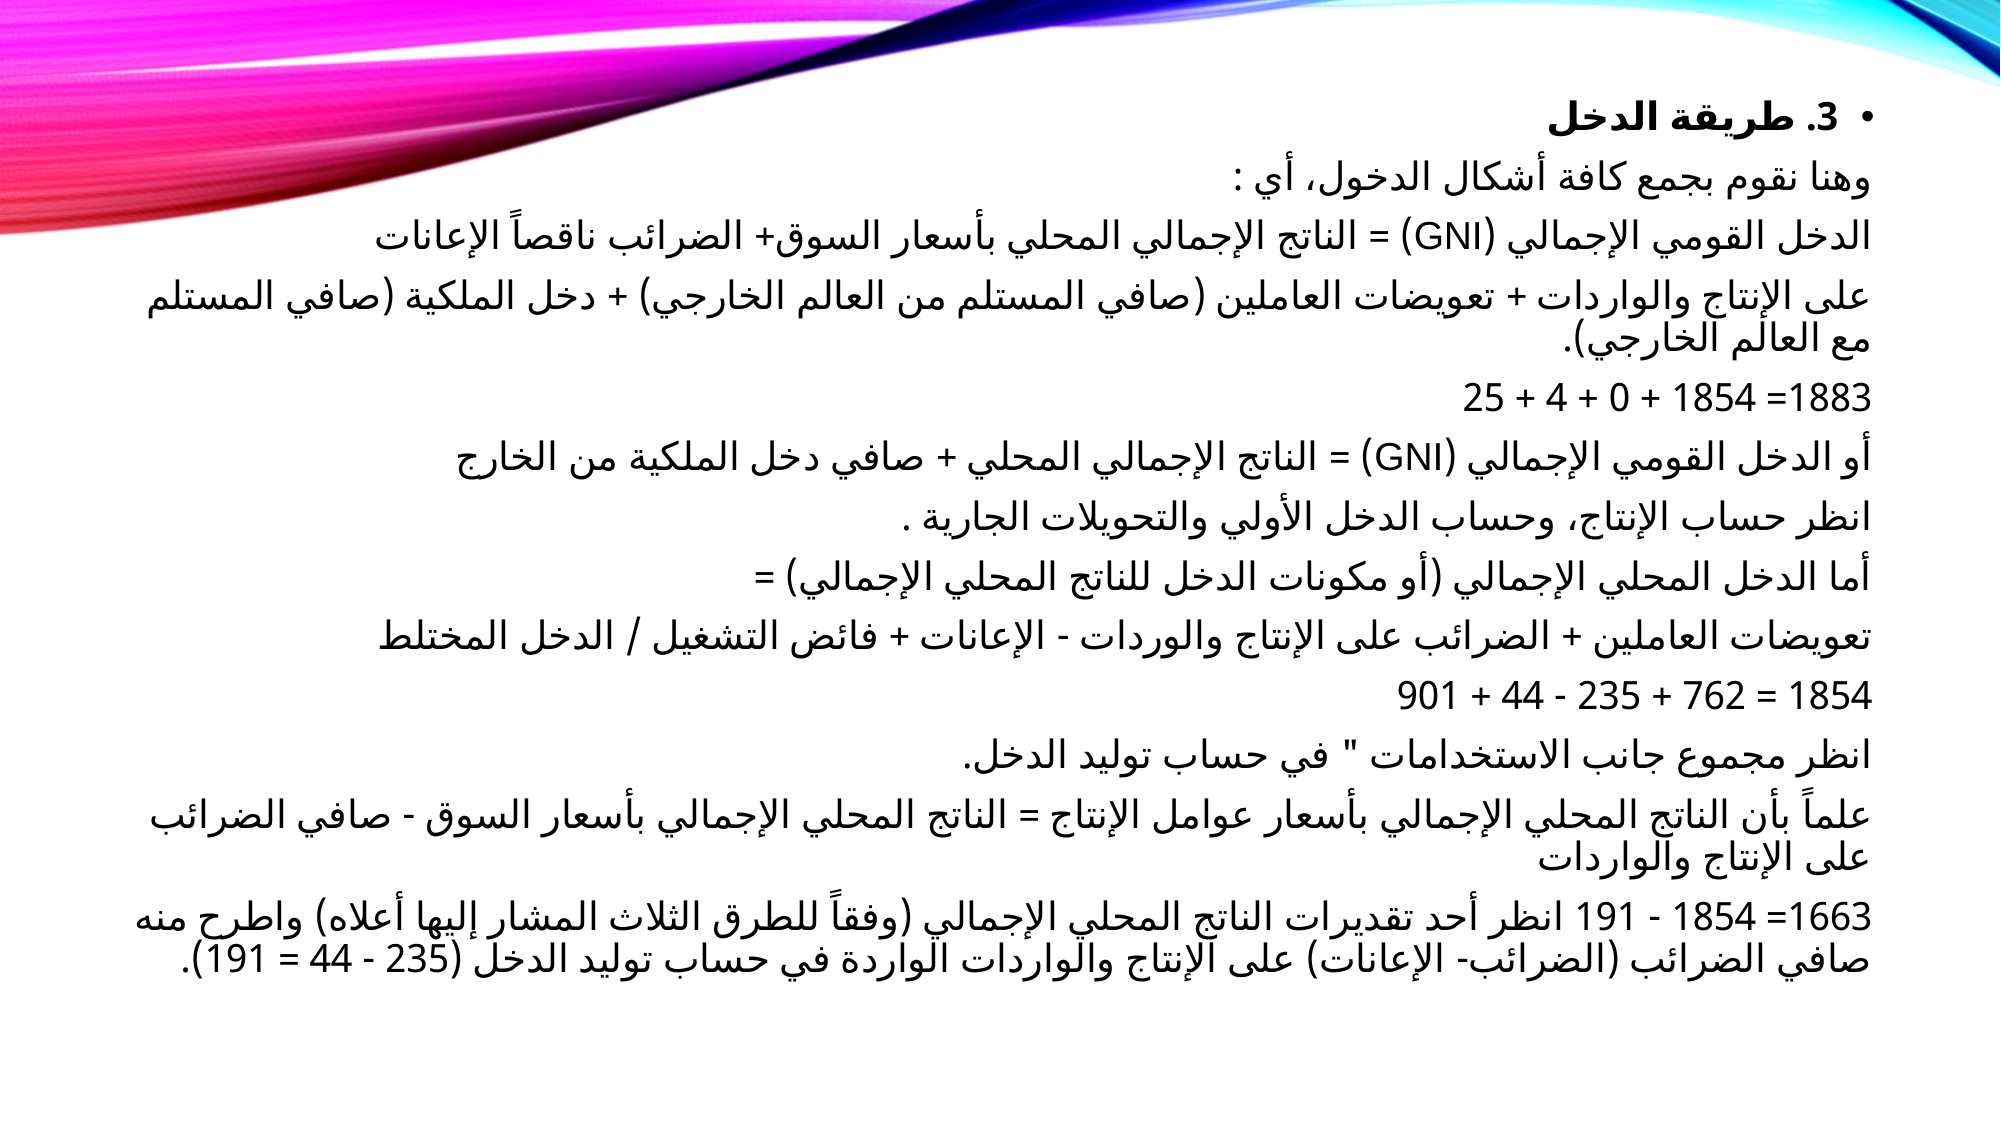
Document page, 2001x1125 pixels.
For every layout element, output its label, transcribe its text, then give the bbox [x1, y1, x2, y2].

list 3. طريقة الدخل وهنا نقوم بجمع كافة أشكال الدخول، أي : الدخل القومي الإجمالي (GNI) = الناتج الإجمالي المحلي بأسعار السوق+ الضرائب ناقصاً الإعانات على الإنتاج والواردات + تعويضات العاملين (صافي المستلم من العالم الخارجي) + دخل الملكية (صافي المستلم مع العالم الخارجي). 1883= 1854 + 0 + 4 + 25 أو الدخل القومي الإجمالي (GNI) = الناتج الإجمالي المحلي + صافي دخل الملكية من الخارج انظر حساب الإنتاج، وحساب الدخل الأولي والتحويلات الجارية . أما الدخل المحلي الإجمالي (أو مكونات الدخل للناتج المحلي الإجمالي) = تعويضات العاملين + الضرائب على الإنتاج والوردات - الإعانات + فائض التشغيل / الدخل المختلط 1854 = 762 + 235 - 44 + 901 انظر مجموع جانب الاستخدامات " في حساب توليد الدخل. علماً بأن الناتج المحلي الإجمالي بأسعار عوامل الإنتاج = الناتج المحلي الإجمالي بأسعار السوق - صافي الضرائب على الإنتاج والواردات 1663= 1854 - 191 انظر أحد تقديرات الناتج المحلي الإجمالي (وفقاً للطرق الثلاث المشار إليها أعلاه) واطرح منه صافي الضرائب (الضرائب- الإعانات) على الإنتاج والواردات الواردة في حساب توليد الدخل (235 - 44 = 191). [112, 89, 1888, 1021]
picture [1890, 0, 2000, 75]
picture [0, 0, 2000, 237]
picture [1910, 0, 2000, 45]
